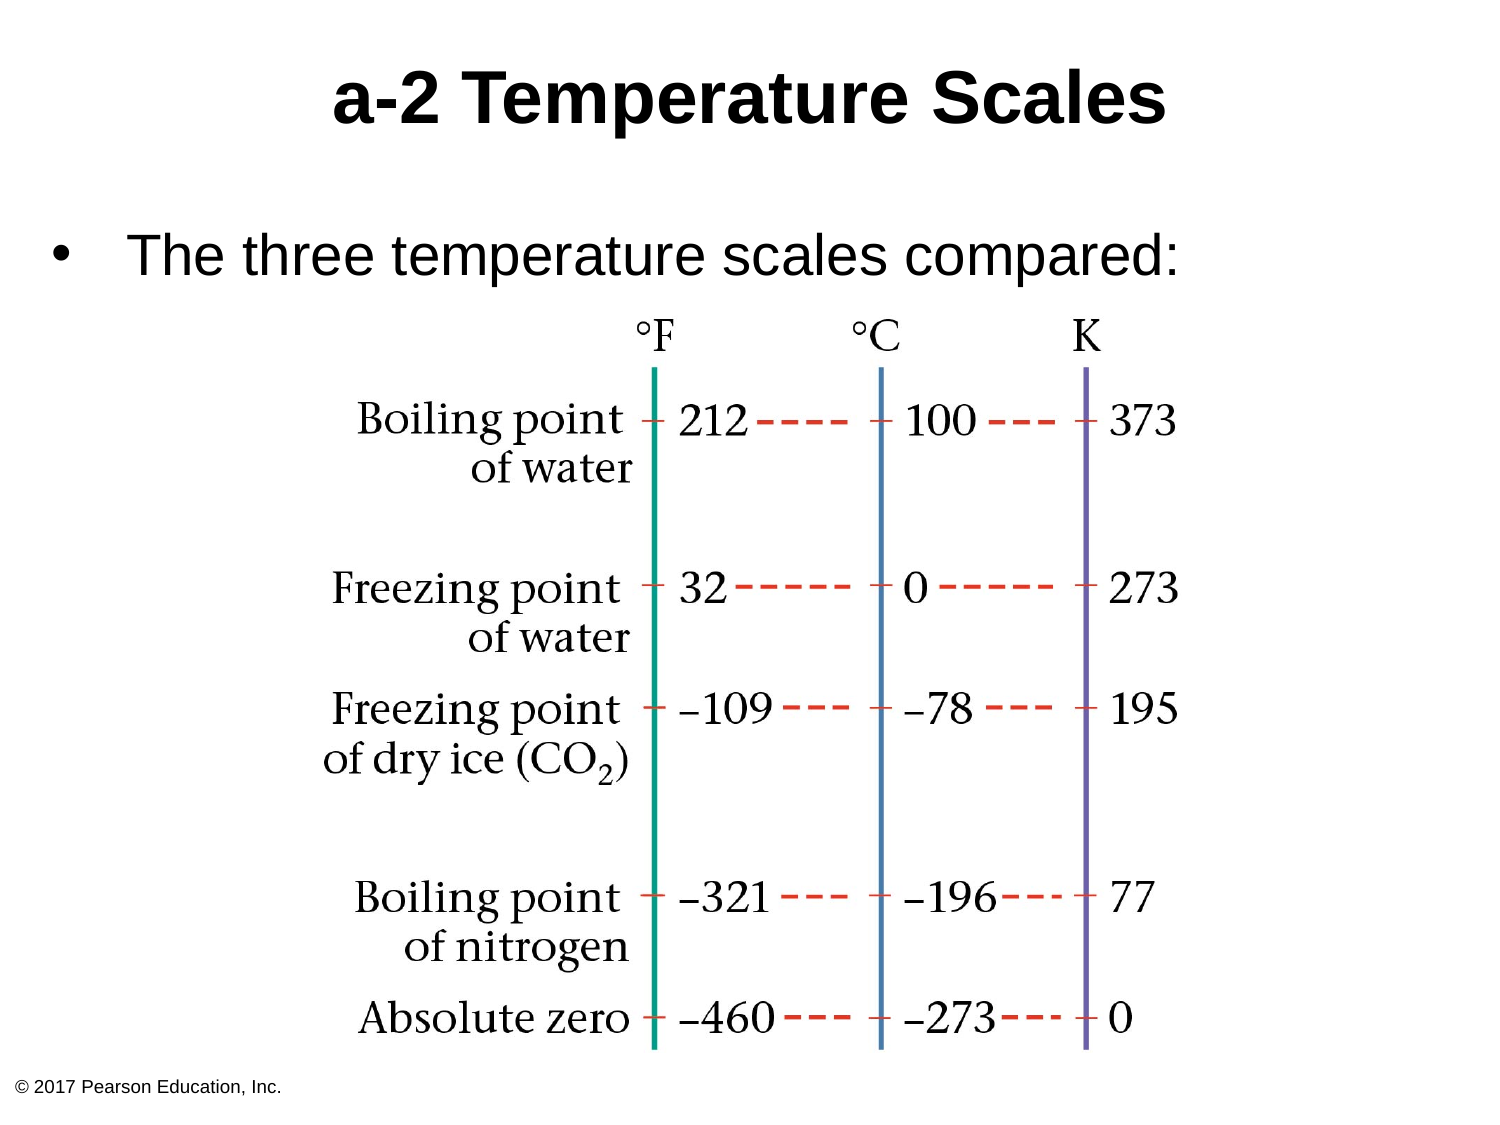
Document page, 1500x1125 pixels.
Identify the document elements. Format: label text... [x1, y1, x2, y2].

footer © 2017 Pearson Education, Inc. [0, 1046, 475, 1125]
title a-2 Temperature Scales [13, 0, 1488, 188]
picture [318, 314, 1182, 1053]
list The three temperature scales compared: [36, 209, 1425, 1005]
